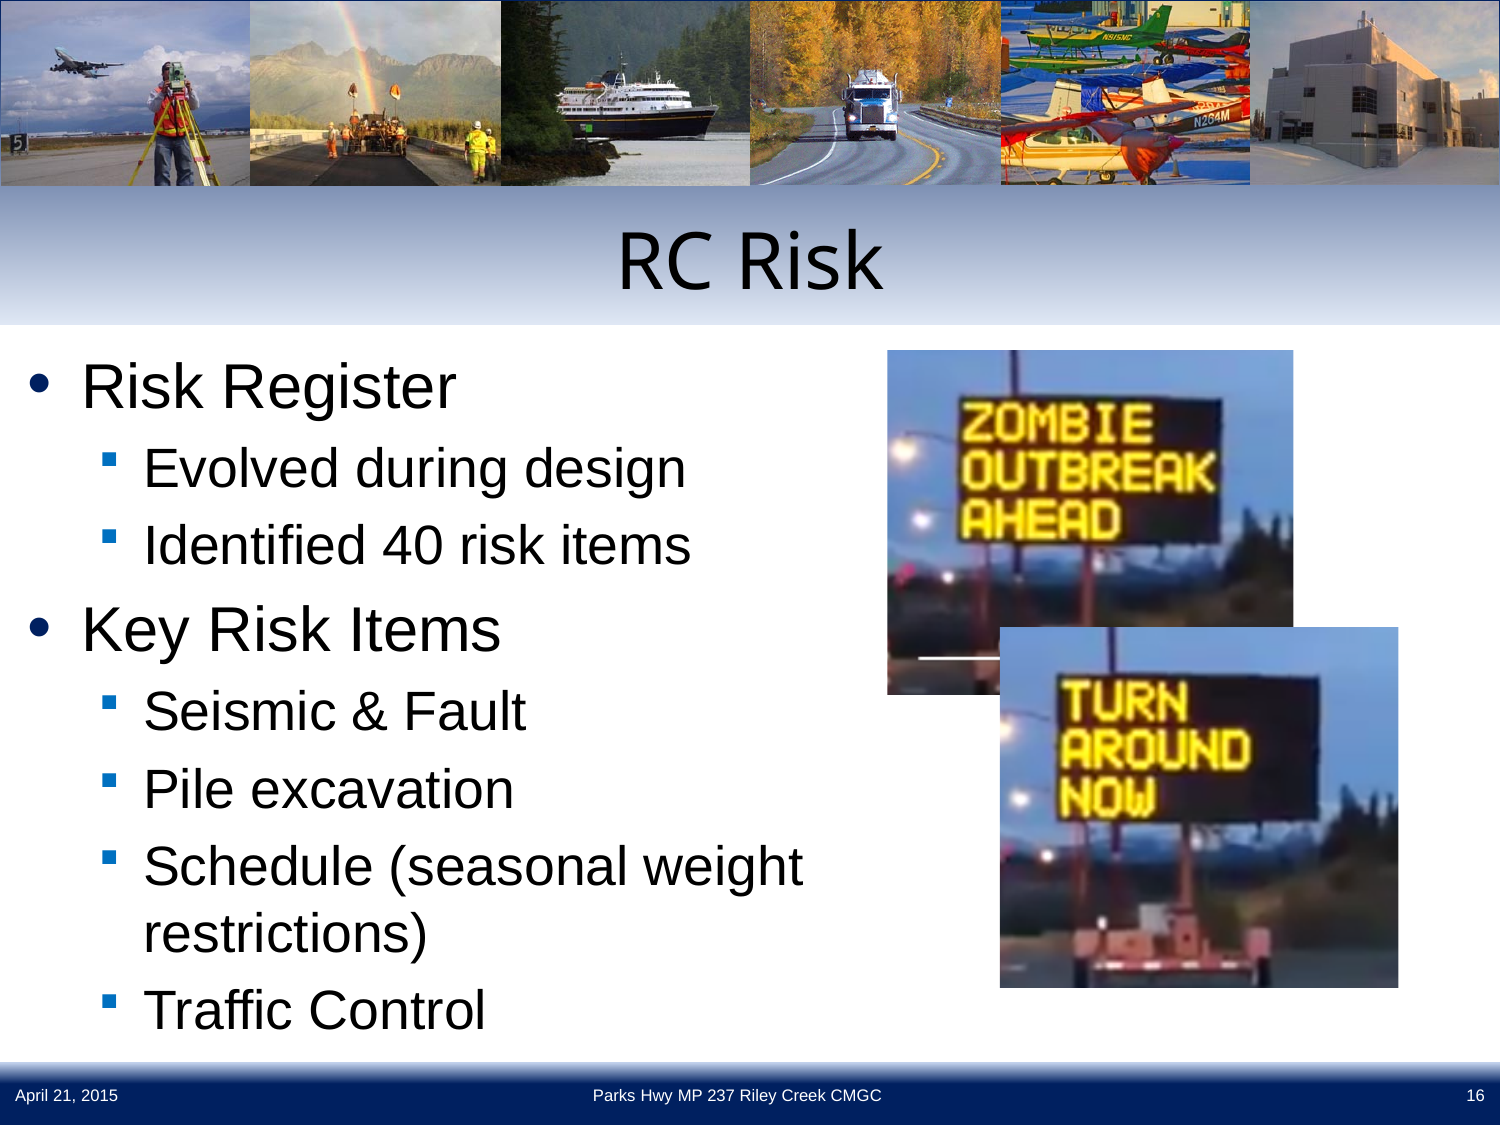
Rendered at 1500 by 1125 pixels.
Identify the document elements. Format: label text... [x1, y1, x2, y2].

picture [887, 349, 1399, 988]
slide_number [0, 1065, 350, 1125]
title RC Risk [0, 189, 1500, 325]
list Risk Register Evolved during design Identified 40 risk items Key Risk Items Seismic & Fault Pile excavation Schedule (seasonal weight restrictions) Traffic Control [12, 337, 875, 1050]
slide_number 16 [1149, 1065, 1500, 1125]
footer Parks Hwy MP 237 Riley Creek CMGC [500, 1065, 975, 1125]
picture [1, 1, 1499, 186]
